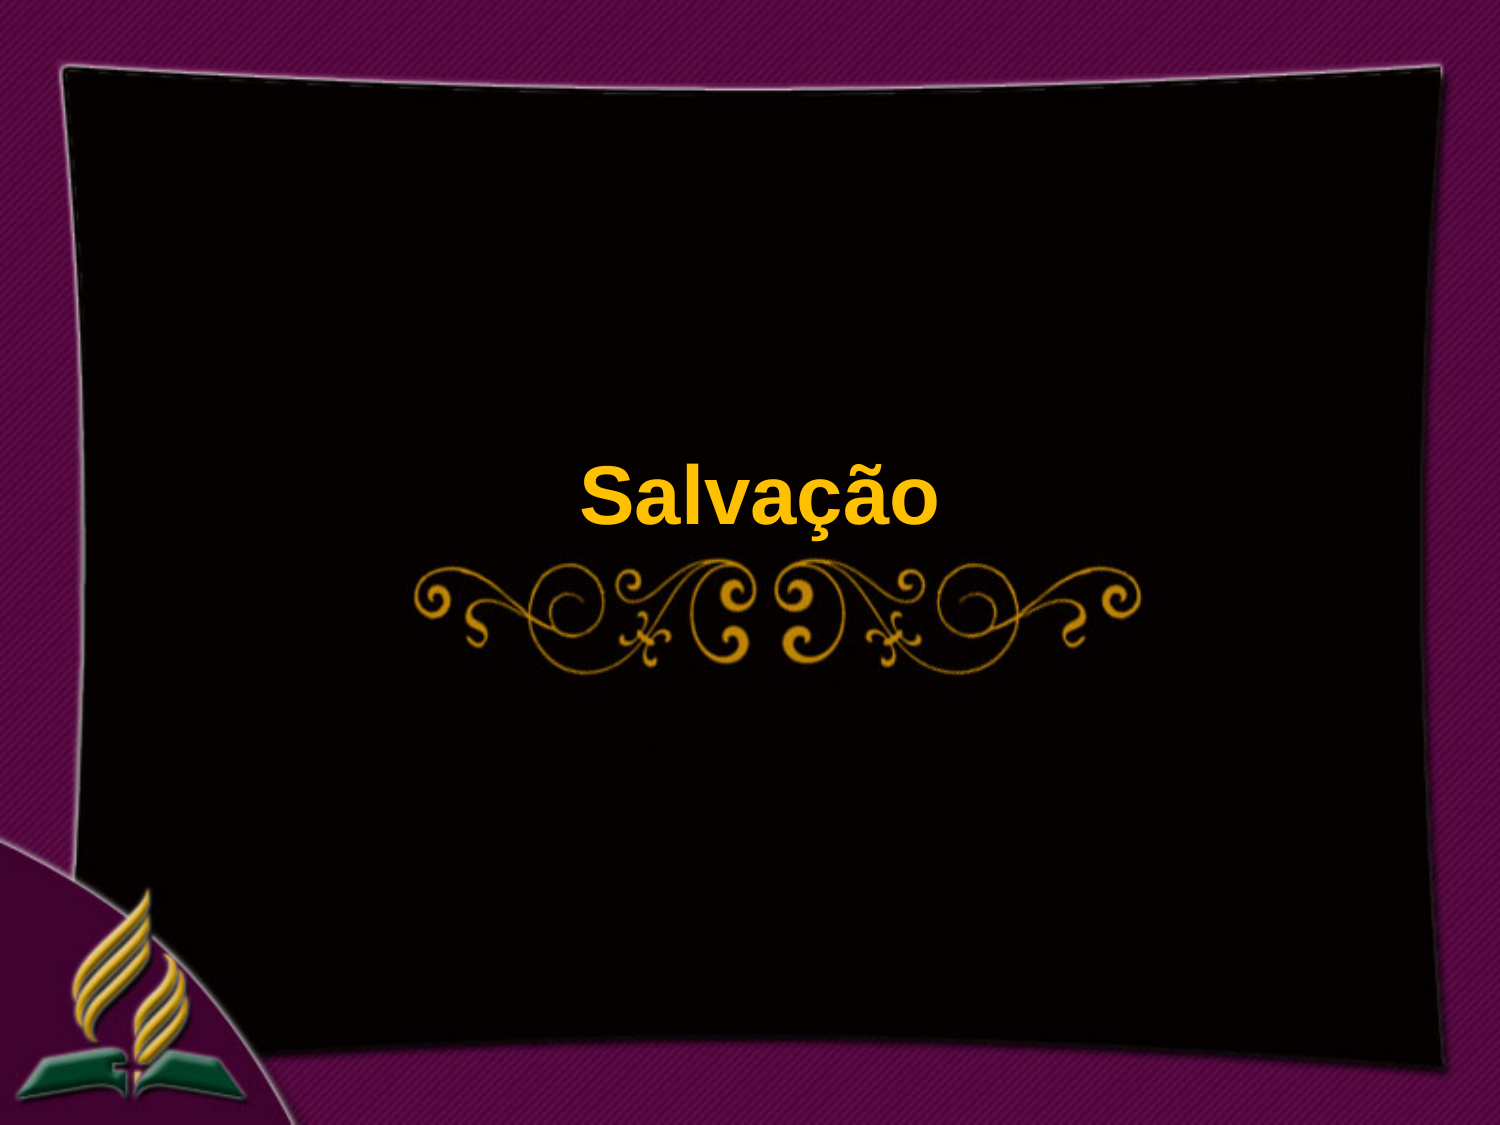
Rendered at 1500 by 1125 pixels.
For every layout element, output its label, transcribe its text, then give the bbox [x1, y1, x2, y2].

text_box Salvação [564, 433, 956, 549]
picture [0, 0, 1500, 1125]
